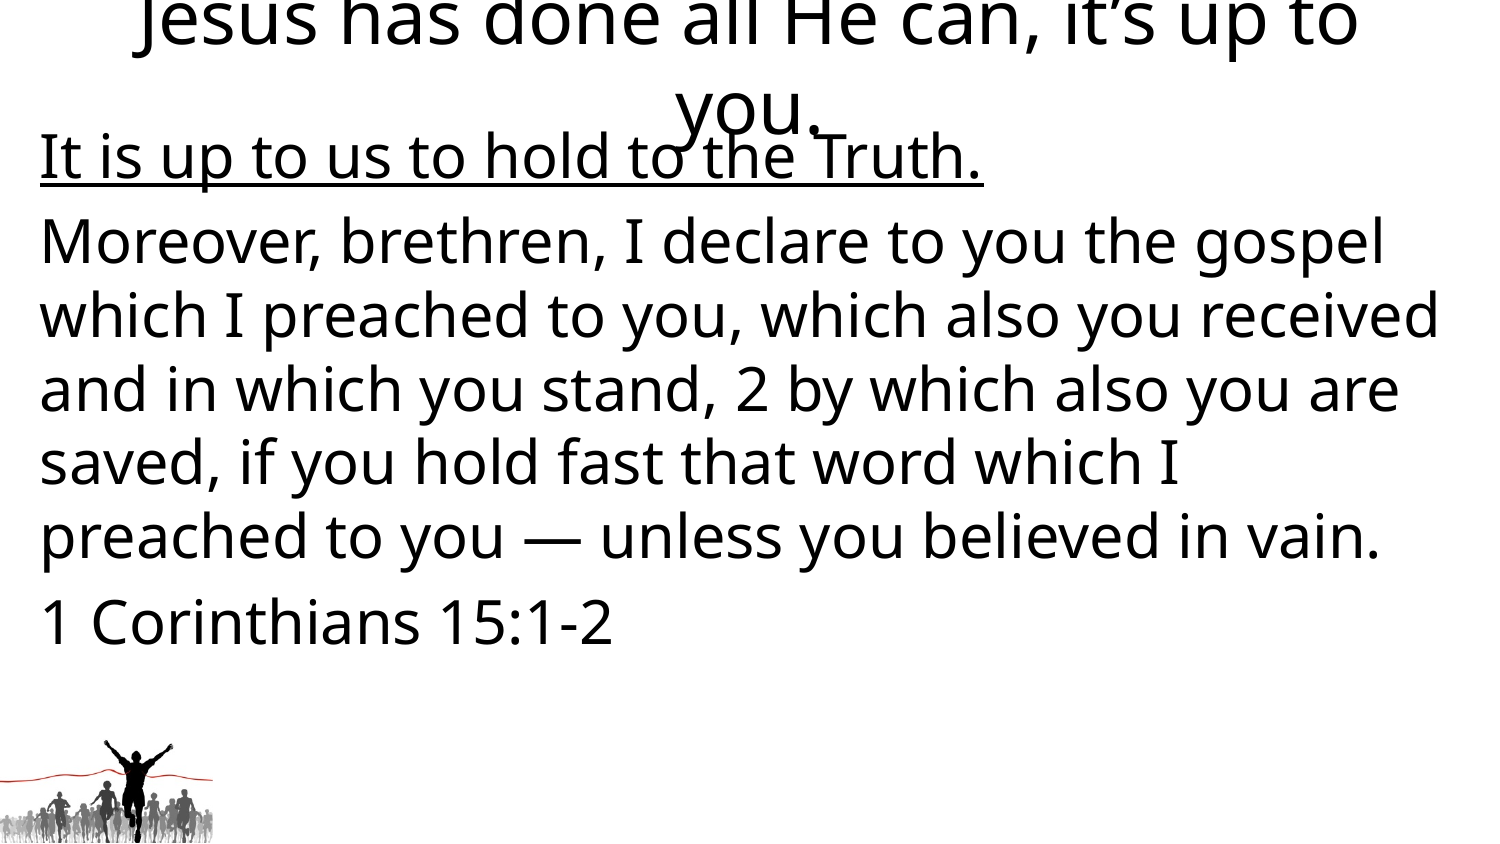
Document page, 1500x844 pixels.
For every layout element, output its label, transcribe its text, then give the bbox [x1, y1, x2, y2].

list It is up to us to hold to the Truth. Moreover, brethren, I declare to you the gospel which I preached to you, which also you received and in which you stand, 2 by which also you are saved, if you hold fast that word which I preached to you — unless you believed in vain. 1 Corinthians 15:1-2 [24, 109, 1475, 722]
title Jesus has done all He can, it’s up to you. [75, 9, 1425, 109]
picture [0, 721, 213, 844]
